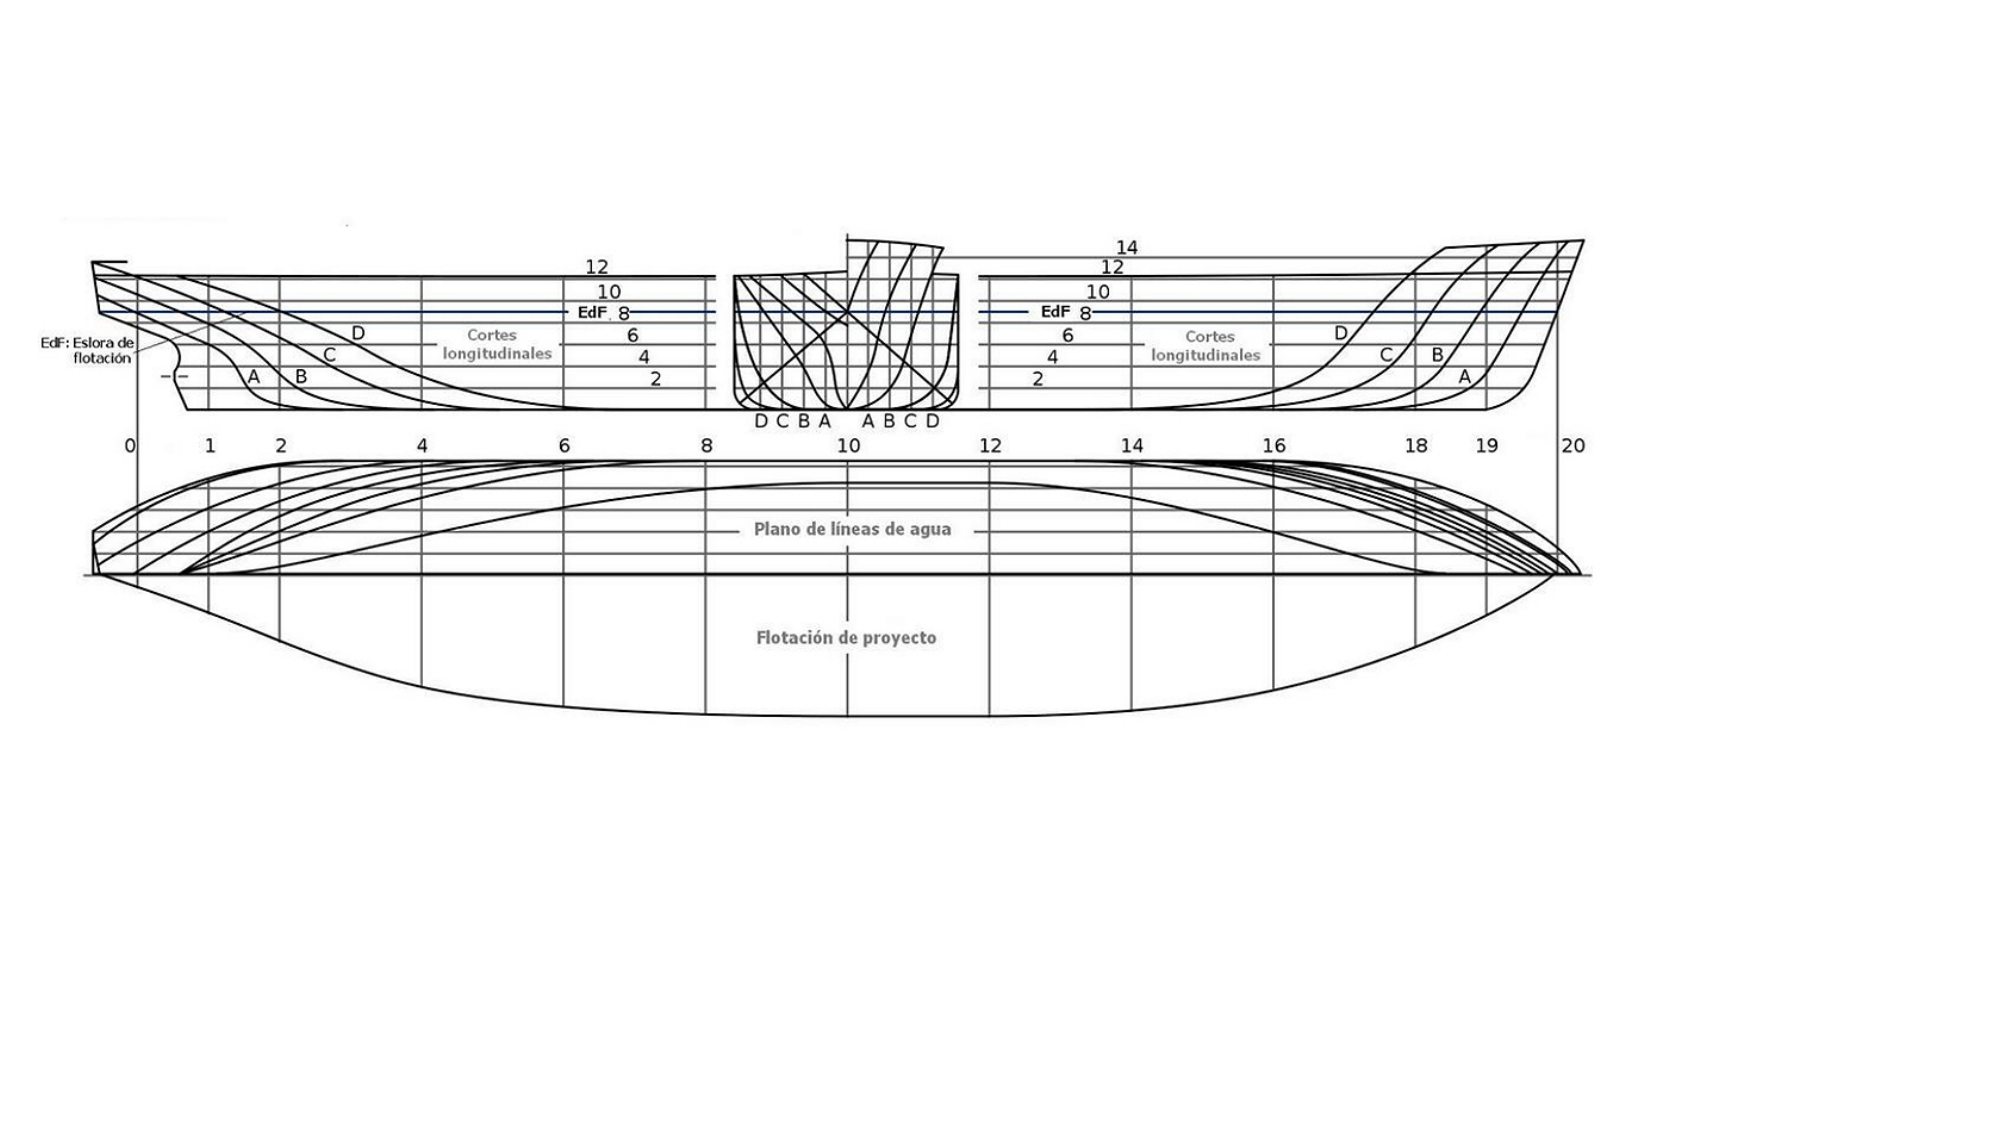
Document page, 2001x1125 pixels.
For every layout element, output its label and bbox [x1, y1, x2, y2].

picture [0, 57, 1650, 891]
